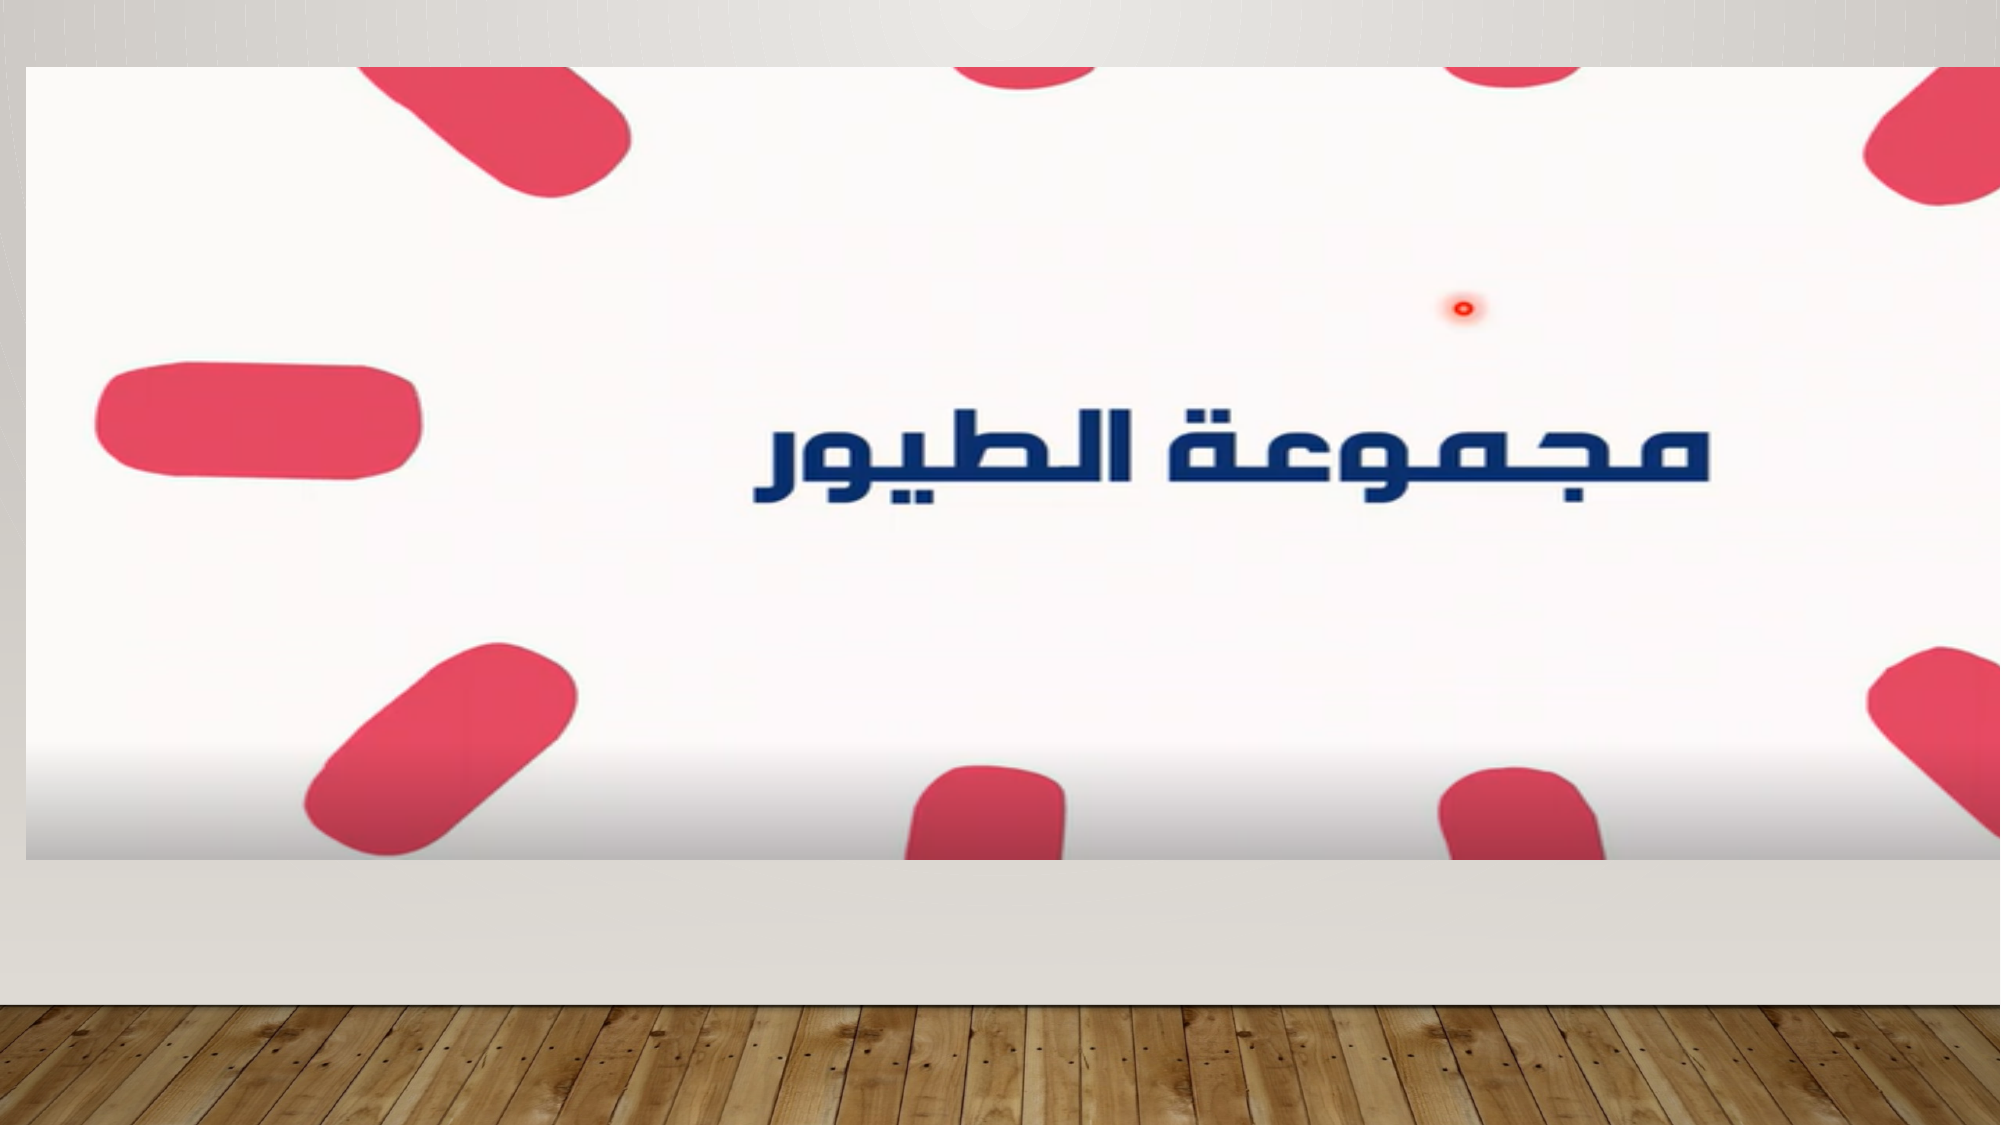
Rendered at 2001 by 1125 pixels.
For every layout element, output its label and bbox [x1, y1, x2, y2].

picture [0, 1005, 2000, 1125]
picture [25, 67, 2000, 860]
